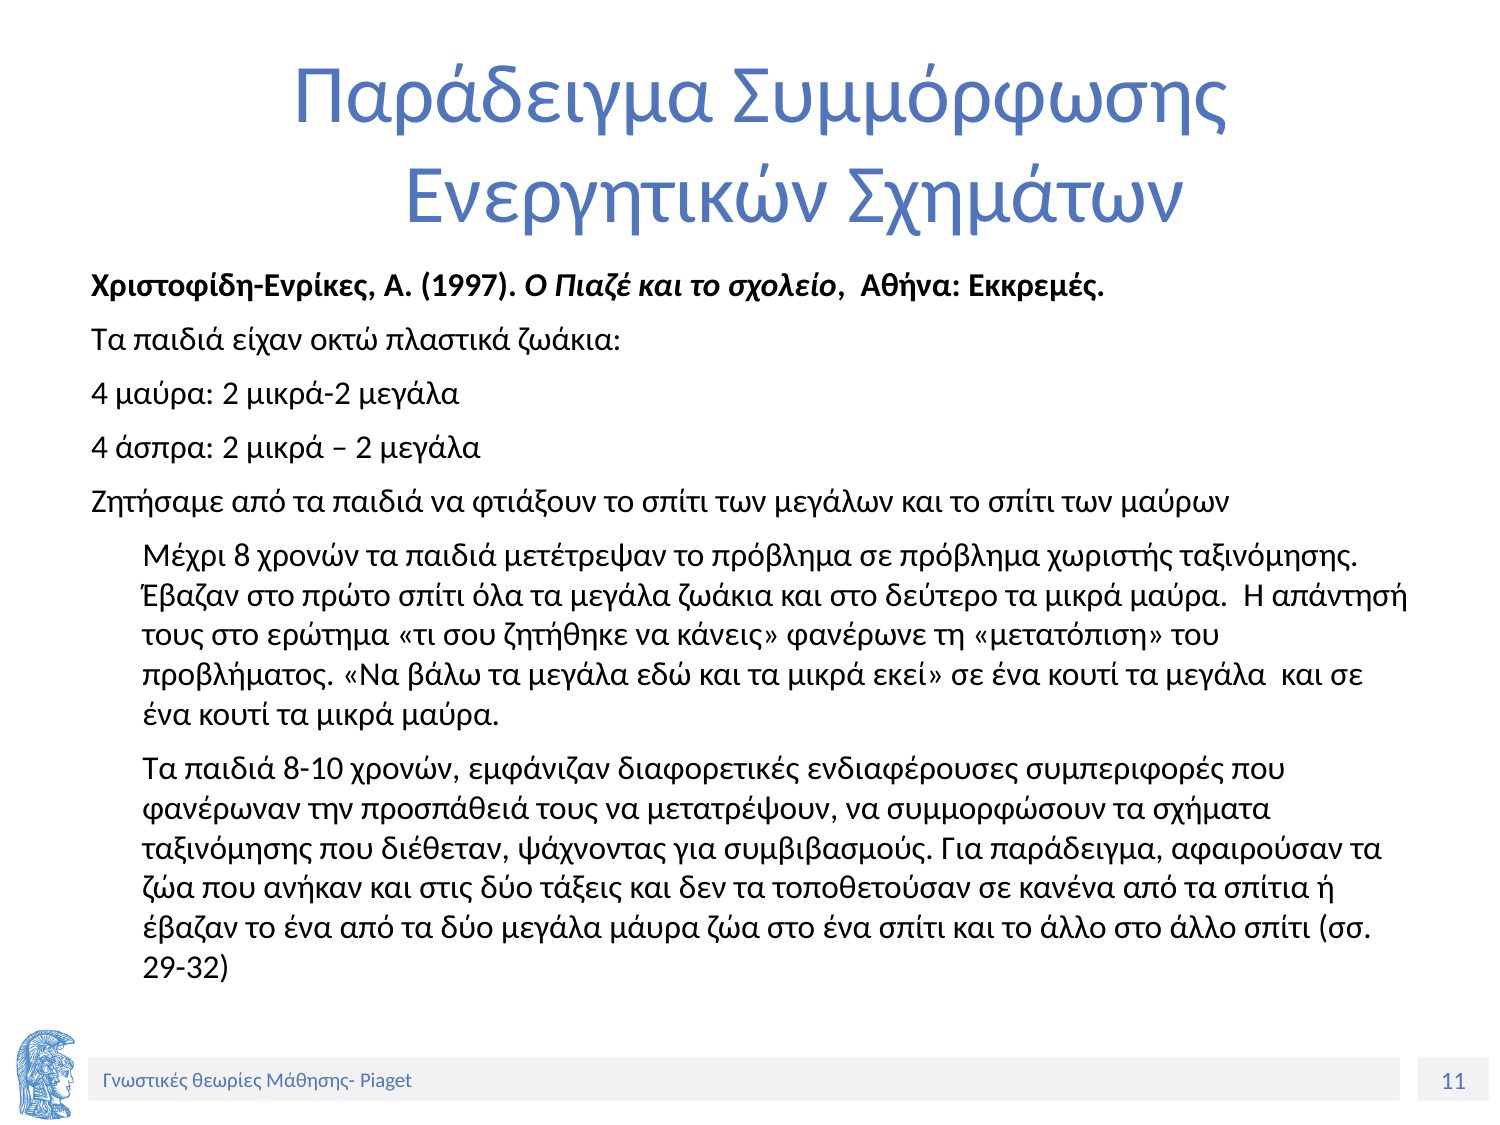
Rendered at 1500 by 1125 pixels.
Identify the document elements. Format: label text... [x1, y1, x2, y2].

picture [9, 1026, 81, 1120]
title Παράδειγμα Συμμόρφωσης Eνεργητικών Σχημάτων [75, 45, 1425, 233]
list Χριστοφίδη-Ενρίκες, A. (1997). Ο Πιαζέ και το σχολείο, Αθήνα: Εκκρεμές. Τα παιδιά είχαν οκτώ πλαστικά ζωάκια: 4 μαύρα: 2 μικρά-2 μεγάλα 4 άσπρα: 2 μικρά – 2 μεγάλα Ζητήσαμε από τα παιδιά να φτιάξουν το σπίτι των μεγάλων και το σπίτι των μαύρων Μέχρι 8 χρονών τα παιδιά μετέτρεψαν το πρόβλημα σε πρόβλημα χωριστής ταξινόμησης. Έβαζαν στο πρώτο σπίτι όλα τα μεγάλα ζωάκια και στο δεύτερο τα μικρά μαύρα. Η απάντησή τους στο ερώτημα «τι σου ζητήθηκε να κάνεις» φανέρωνε τη «μετατόπιση» του προβλήματος. «Να βάλω τα μεγάλα εδώ και τα μικρά εκεί» σε ένα κουτί τα μεγάλα και σε ένα κουτί τα μικρά μαύρα. Τα παιδιά 8-10 χρονών, εμφάνιζαν διαφορετικές ενδιαφέρουσες συμπεριφορές που φανέρωναν την προσπάθειά τους να μετατρέψουν, να συμμορφώσουν τα σχήματα ταξινόμησης που διέθεταν, ψάχνοντας για συμβιβασμούς. Για παράδειγμα, αφαιρούσαν τα ζώα που ανήκαν και στις δύο τάξεις και δεν τα τοποθετούσαν σε κανένα από τα σπίτια ή έβαζαν το ένα από τα δύο μεγάλα μάυρα ζώα στο ένα σπίτι και το άλλο στο άλλο σπίτι (σσ. 29-32) [76, 255, 1427, 998]
